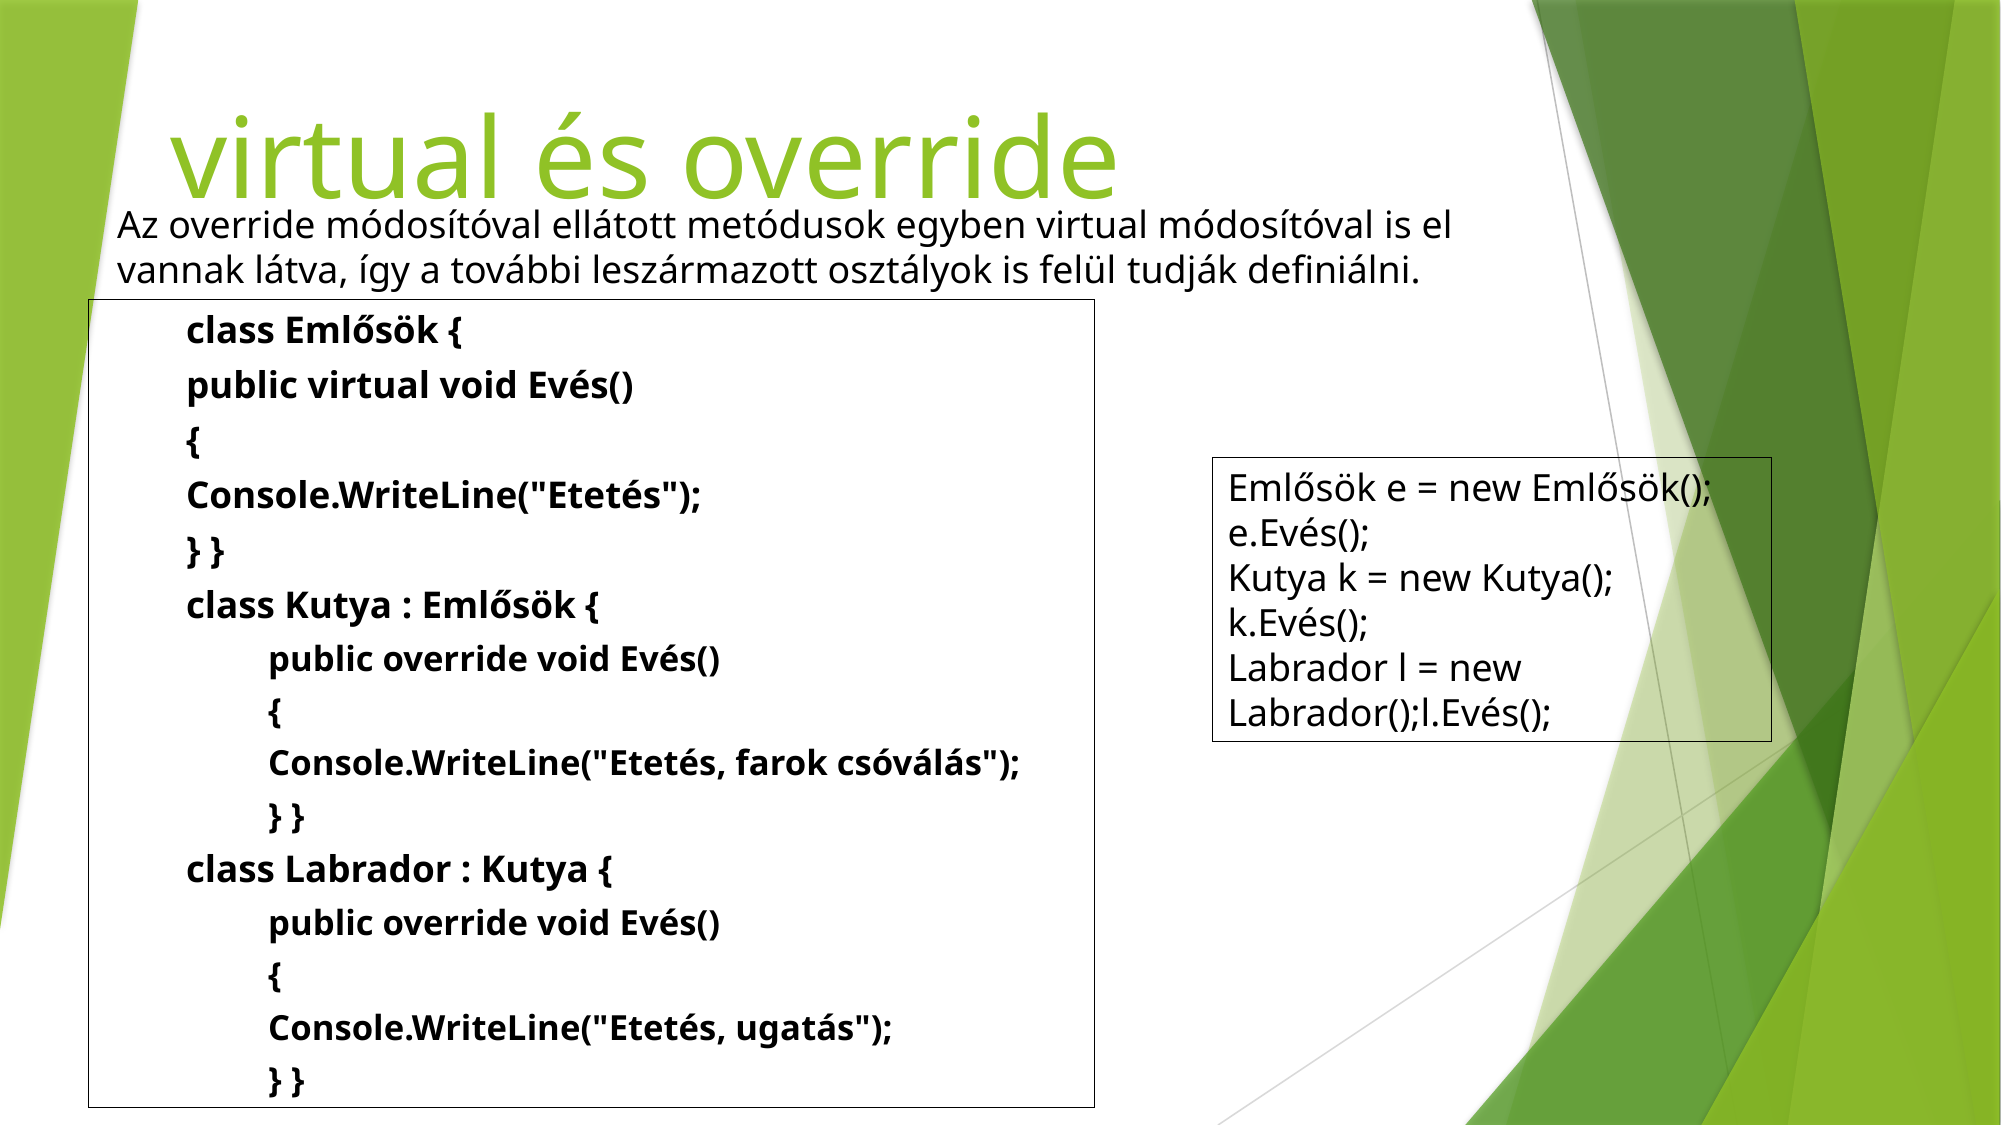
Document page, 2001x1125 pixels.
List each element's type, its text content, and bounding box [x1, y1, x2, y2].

subtitle class Emlősök { public virtual void Evés() { Console.WriteLine("Etetés"); } } class Kutya : Emlősök { public override void Evés() { Console.WriteLine("Etetés, farok csóválás"); } } class Labrador : Kutya { public override void Evés() { Console.WriteLine("Etetés, ugatás"); } } [88, 299, 1095, 1108]
text_box Emlősök e = new Emlősök(); e.Evés(); Kutya k = new Kutya(); k.Evés(); Labrador l = new Labrador();l.Evés(); [1212, 457, 1772, 742]
title virtual és override [155, 67, 1430, 193]
text_box Az override módosítóval ellátott metódusok egyben virtual módosítóval is el vannak látva, így a további leszármazott osztályok is felül tudják definiálni. [102, 193, 1575, 299]
